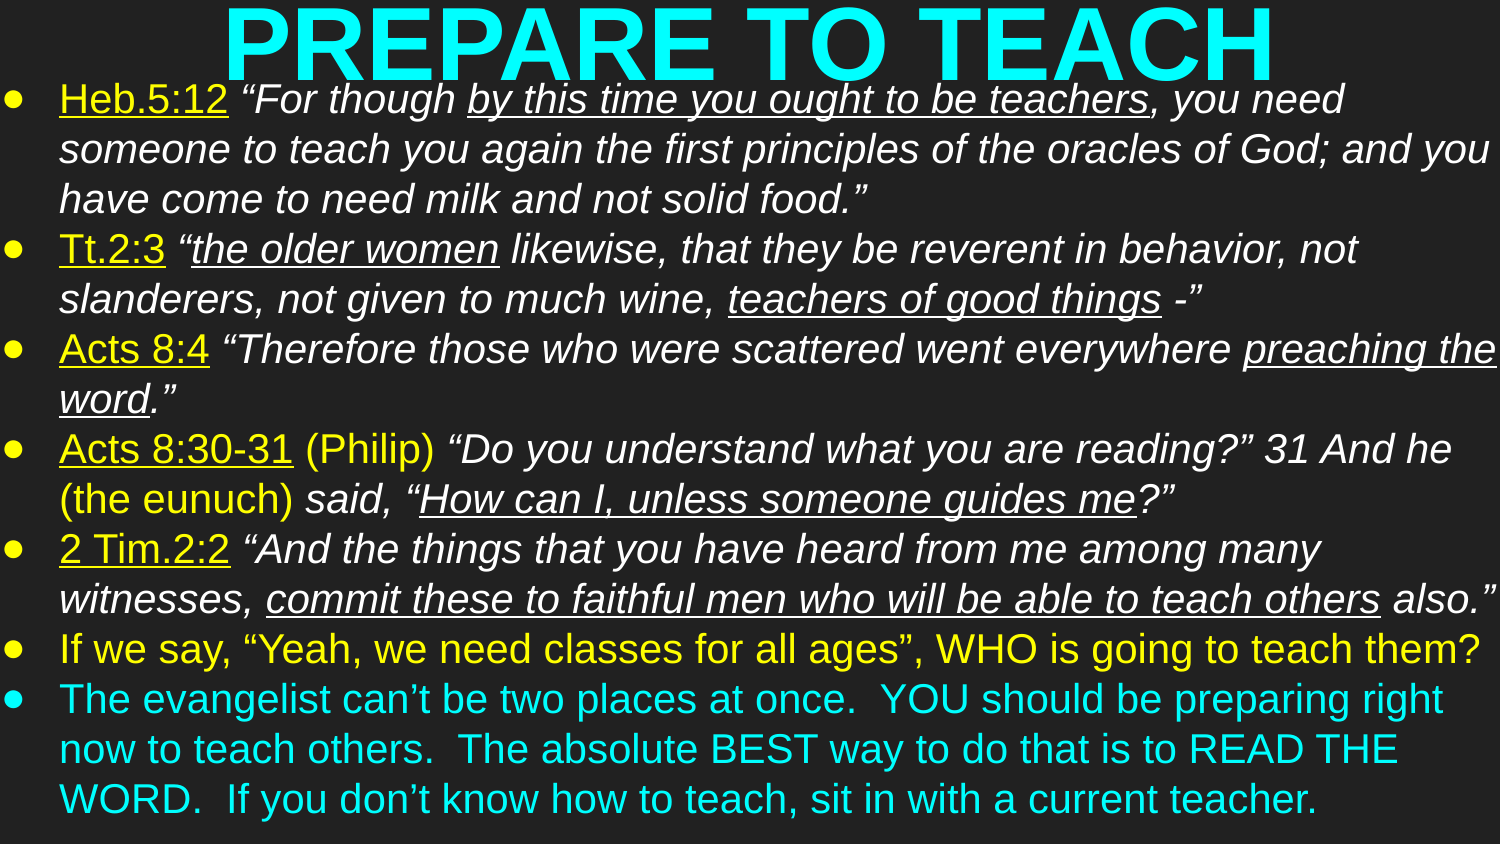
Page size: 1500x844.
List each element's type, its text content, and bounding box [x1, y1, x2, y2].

subtitle Heb.5:12 “For though by this time you ought to be teachers, you need someone to teach you again the first principles of the oracles of God; and you have come to need milk and not solid food.” Tt.2:3 “the older women likewise, that they be reverent in behavior, not slanderers, not given to much wine, teachers of good things -” Acts 8:4 “Therefore those who were scattered went everywhere preaching the word.” Acts 8:30-31 (Philip) “Do you understand what you are reading?” 31 And he (the eunuch) said, “How can I, unless someone guides me?” 2 Tim.2:2 “And the things that you have heard from me among many witnesses, commit these to faithful men who will be able to teach others also.” If we say, “Yeah, we need classes for all ages”, WHO is going to teach them? The evangelist can’t be two places at once. YOU should be preparing right now to teach others. The absolute BEST way to do that is to READ THE WORD. If you don’t know how to teach, sit in with a current teacher. [0, 56, 1500, 844]
title PREPARE TO TEACH [0, 0, 1500, 56]
